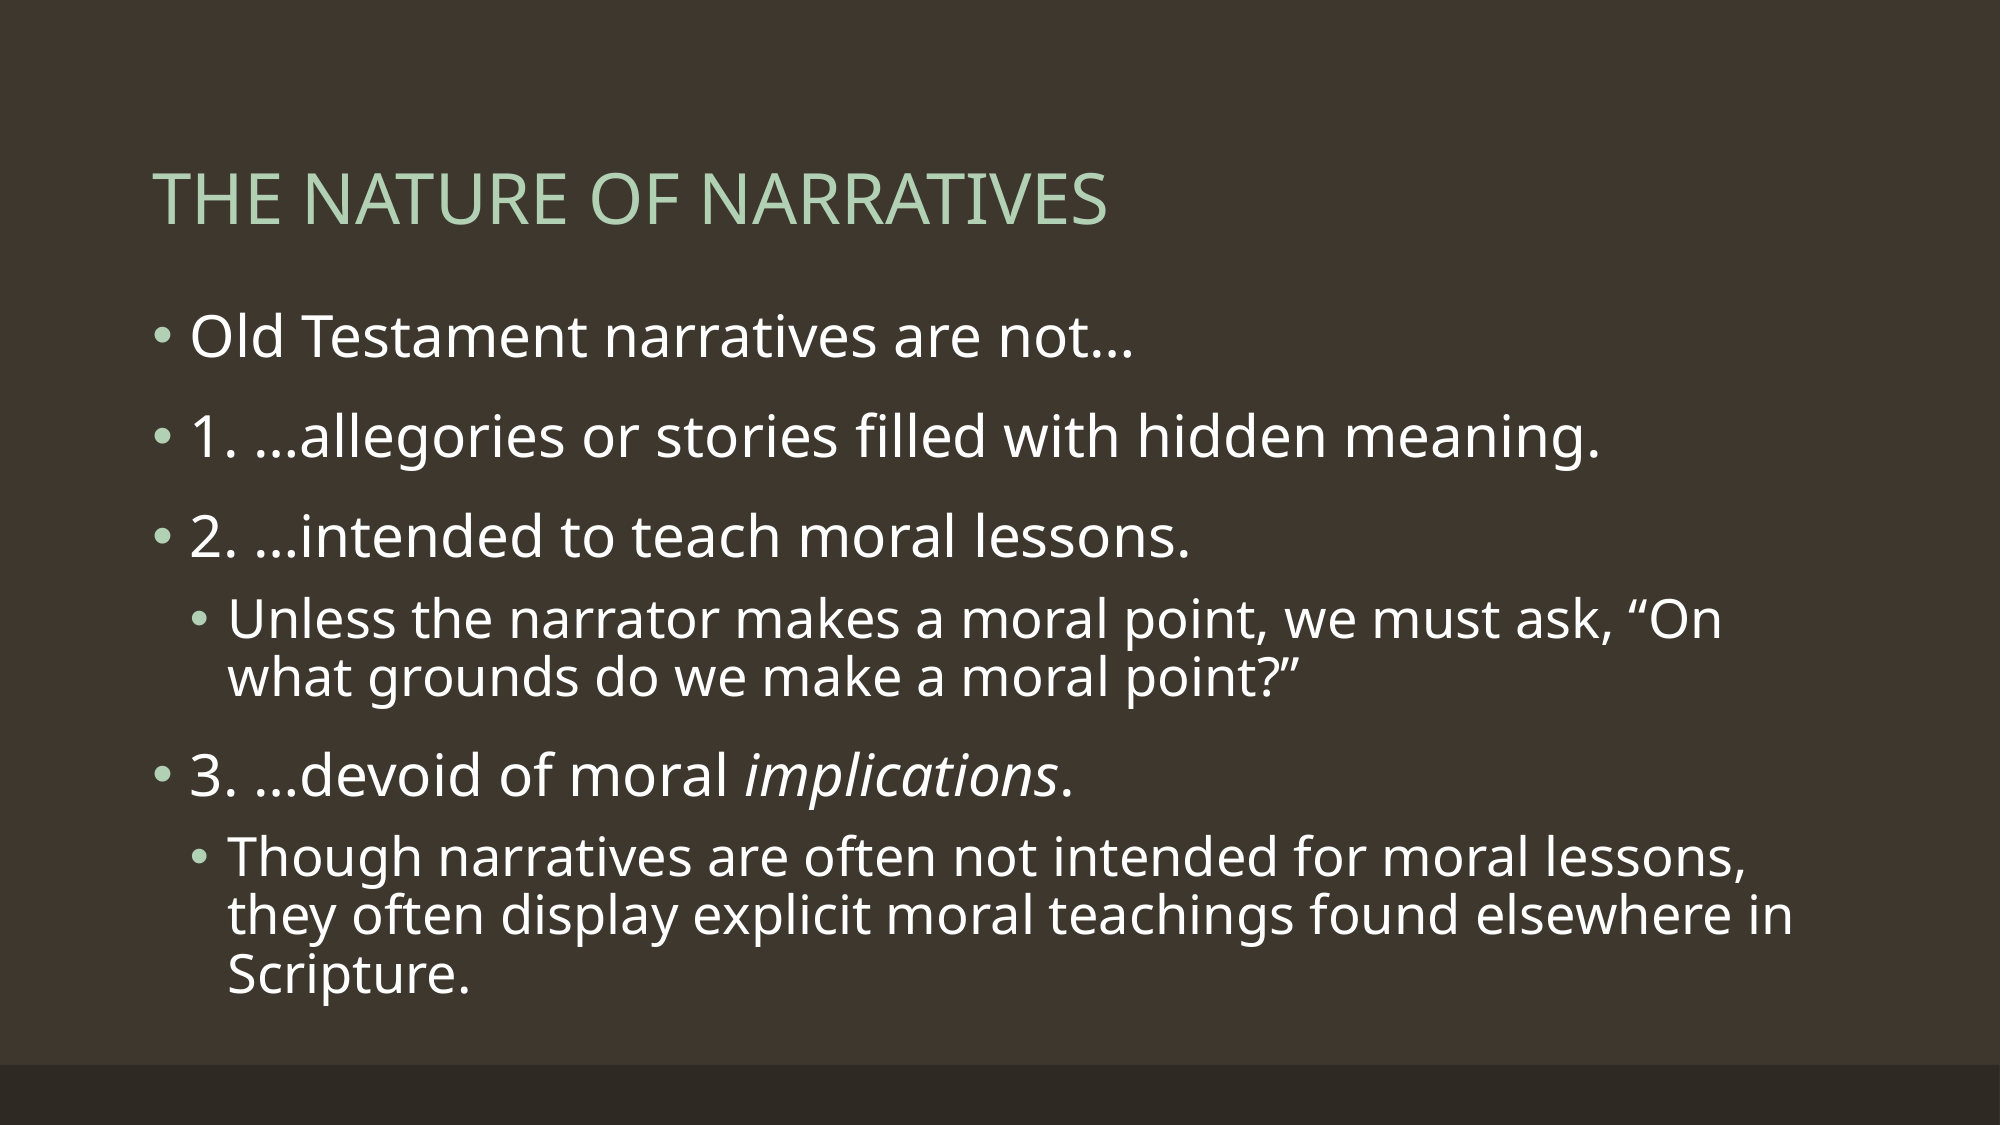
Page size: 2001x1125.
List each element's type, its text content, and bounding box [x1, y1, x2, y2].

title THE NATURE OF NARRATIVES [137, 59, 1863, 248]
list Old Testament narratives are not… 1. …allegories or stories filled with hidden meaning. 2. …intended to teach moral lessons. Unless the narrator makes a moral point, we must ask, “On what grounds do we make a moral point?” 3. …devoid of moral implications. Though narratives are often not intended for moral lessons, they often display explicit moral teachings found elsewhere in Scripture. [137, 299, 1863, 1014]
